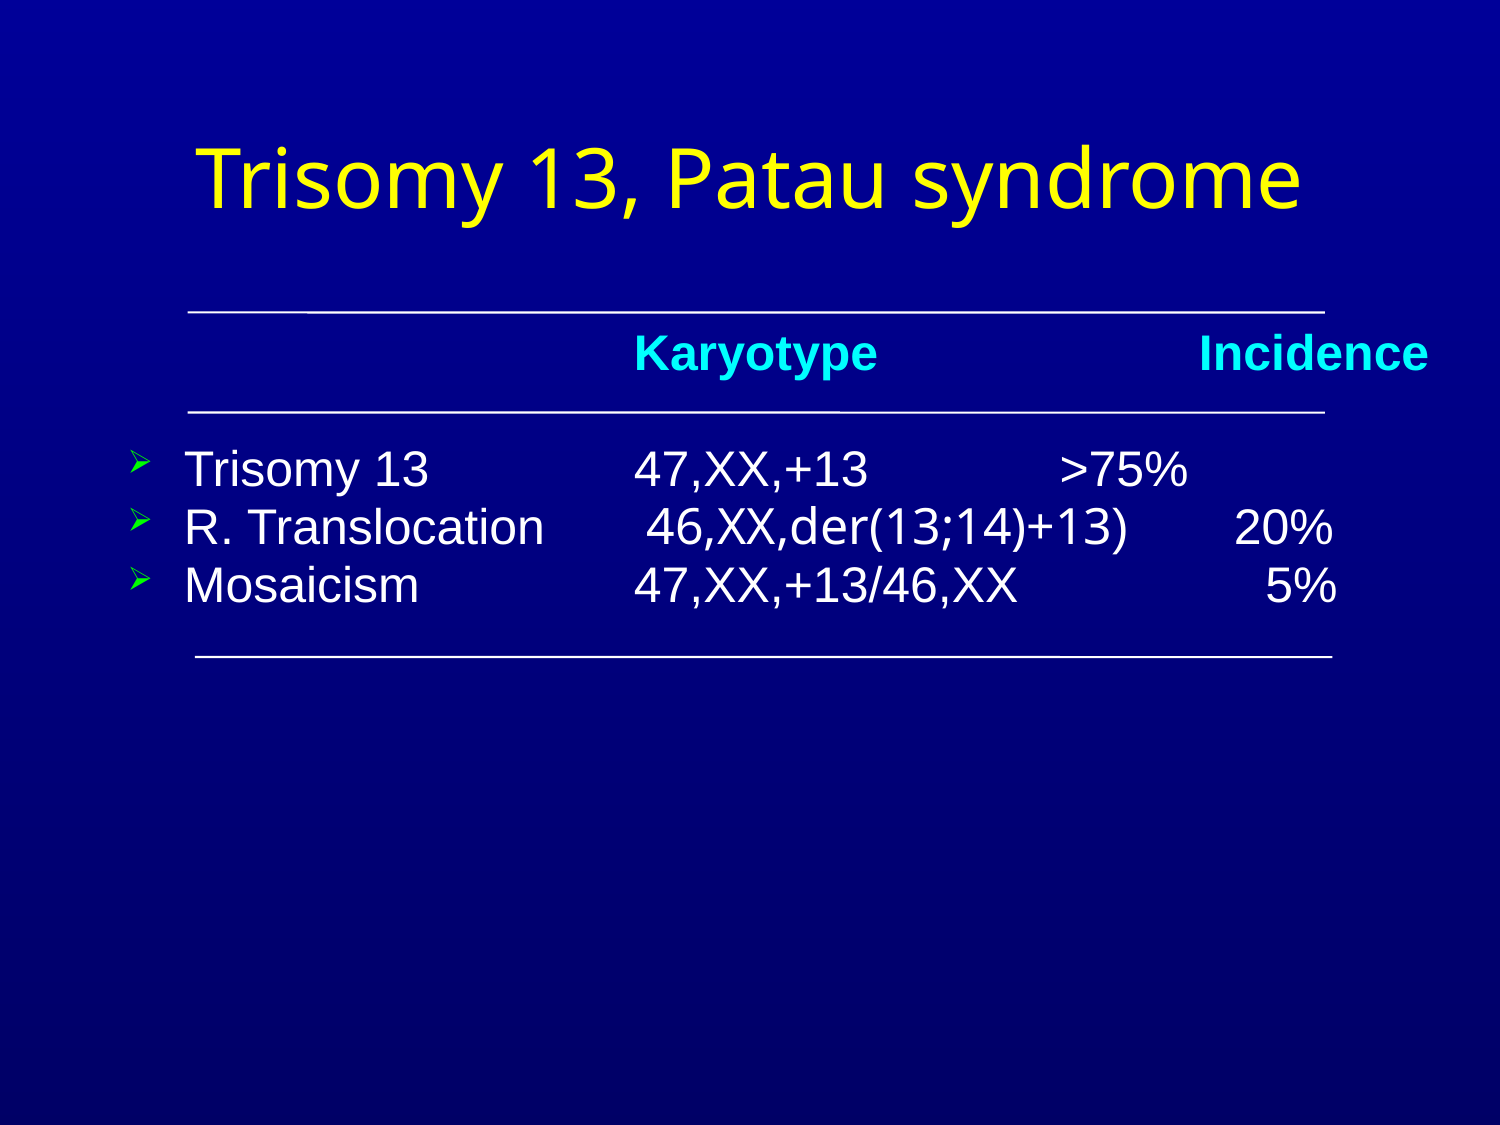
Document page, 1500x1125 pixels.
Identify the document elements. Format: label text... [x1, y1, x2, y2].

title Trisomy 13, Patau syndrome [74, 62, 1426, 288]
list Karyotype Incidence Trisomy 13 47,XX,+13 >75% R. Translocation 46,XX,der(13;14)+13) 20% Mosaicism 47,XX,+13/46,XX 5% [112, 324, 1463, 1001]
